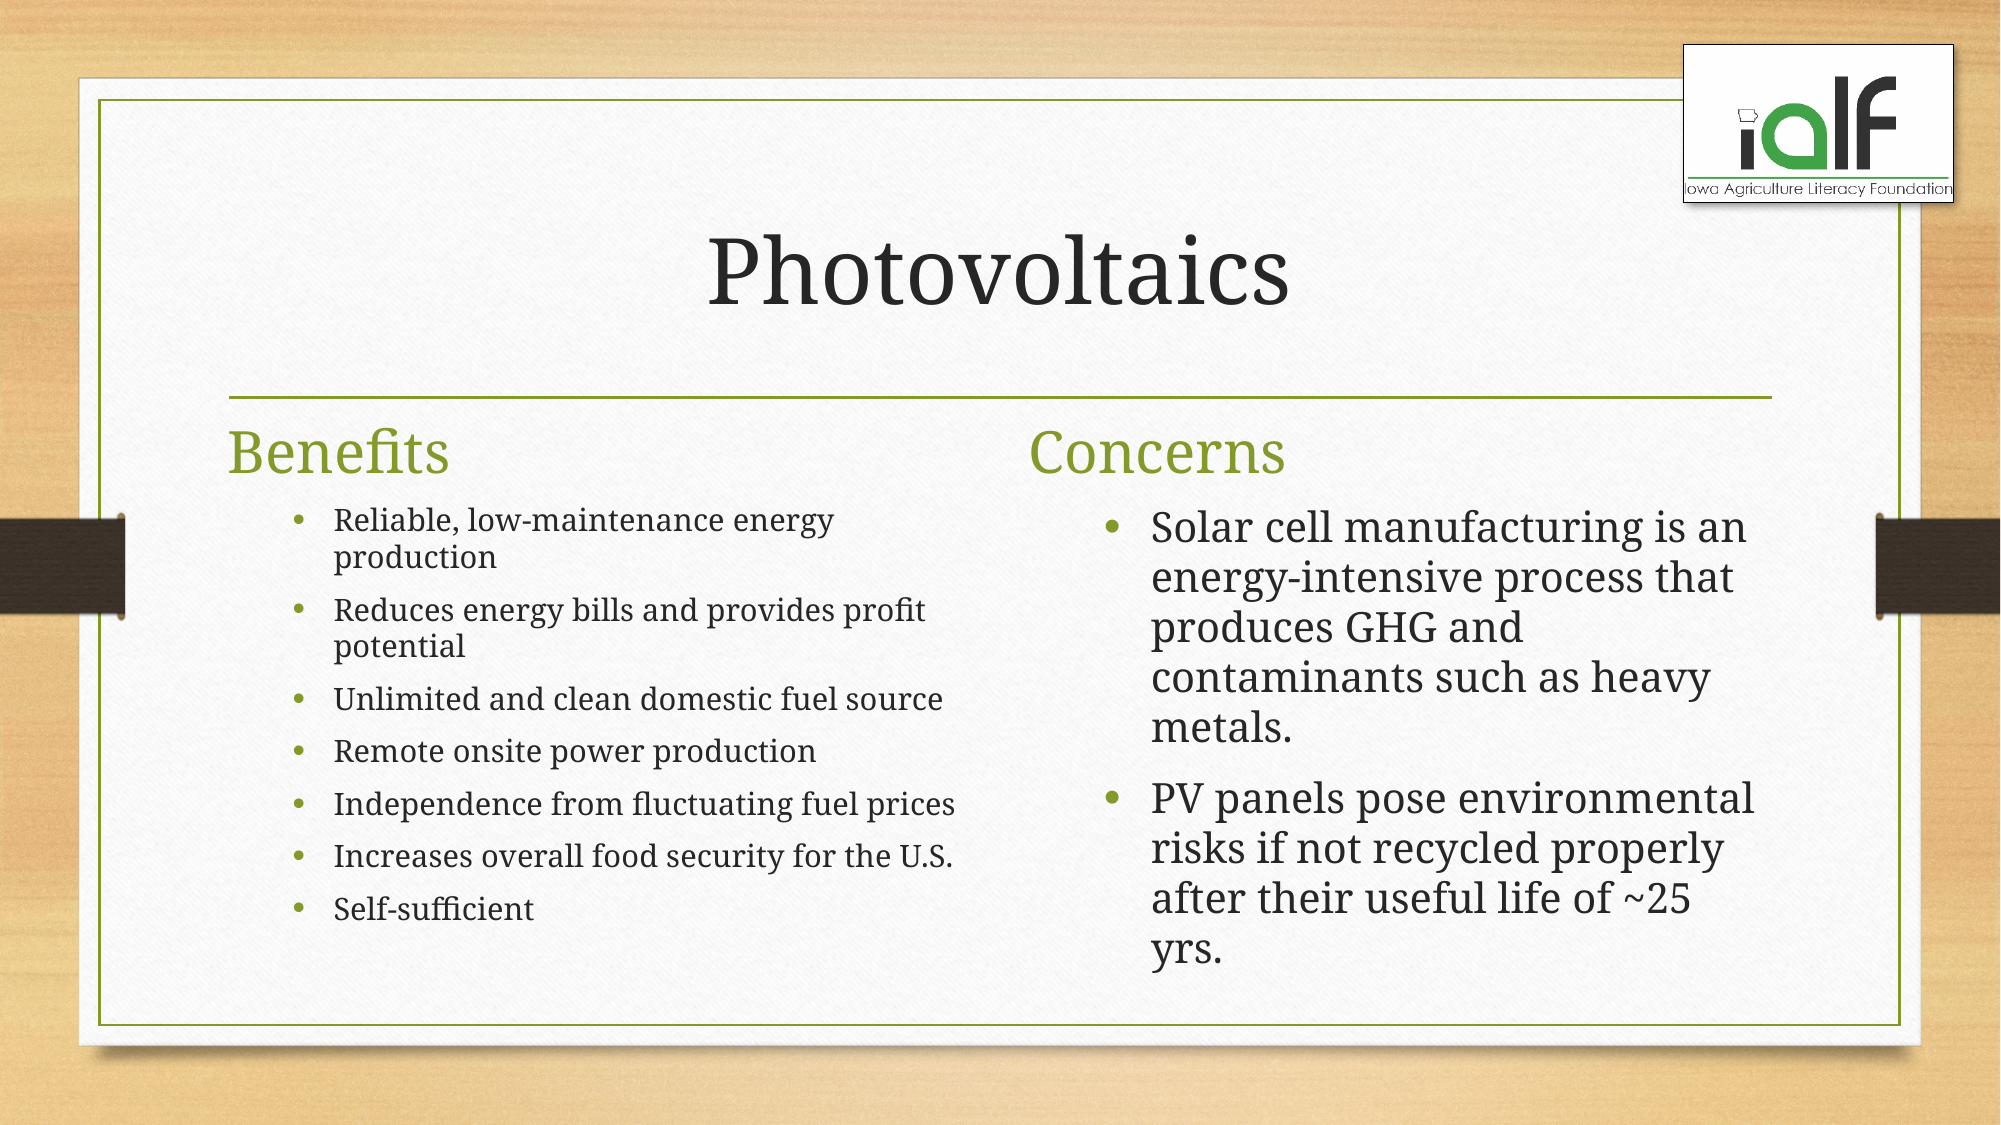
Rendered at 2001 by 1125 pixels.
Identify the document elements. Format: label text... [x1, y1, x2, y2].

list Concerns [1013, 398, 1788, 493]
list Solar cell manufacturing is an energy-intensive process that produces GHG and contaminants such as heavy metals. PV panels pose environmental risks if not recycled properly after their useful life of ~25 yrs. [1013, 493, 1788, 964]
title Photovoltaics [212, 161, 1788, 375]
picture [0, 0, 2001, 1125]
list Reliable, low-maintenance energy production Reduces energy bills and provides profit potential Unlimited and clean domestic fuel source Remote onsite power production Independence from fluctuating fuel prices Increases overall food security for the U.S. Self-sufficient [212, 493, 987, 1017]
list Benefits [212, 398, 987, 493]
